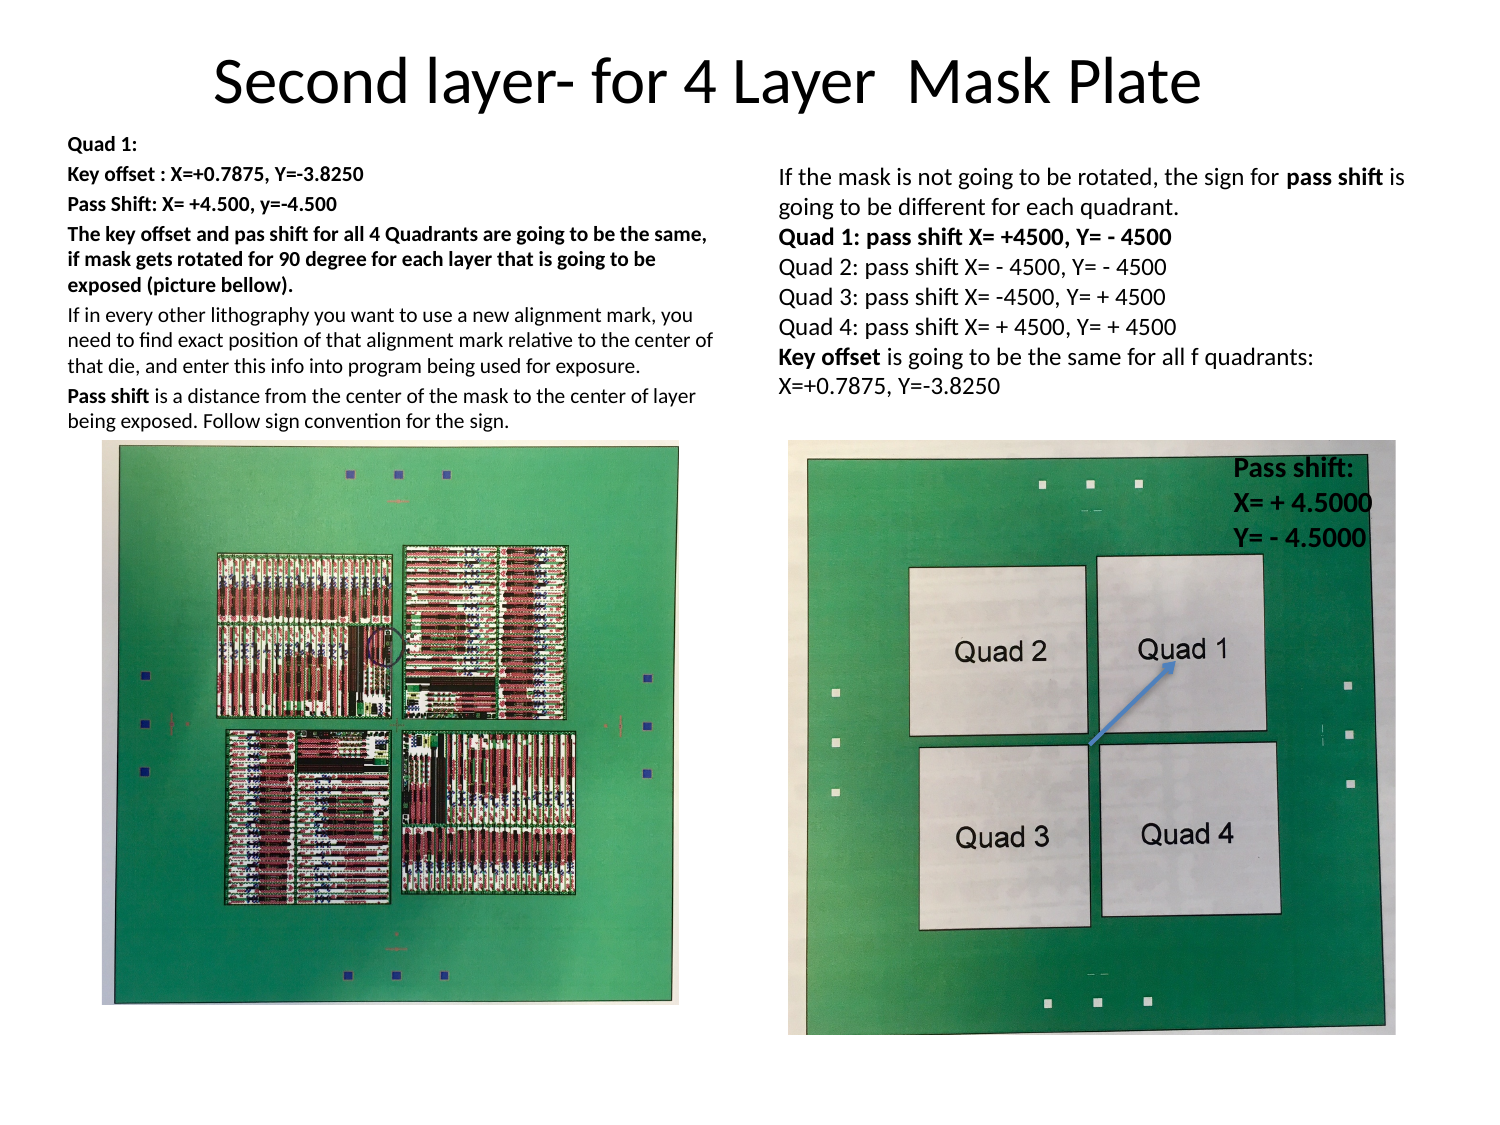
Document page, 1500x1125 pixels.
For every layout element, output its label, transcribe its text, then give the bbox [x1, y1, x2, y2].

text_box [1089, 660, 1176, 746]
title Second layer- for 4 Layer Mask Plate [148, 0, 1270, 110]
list [737, 110, 1425, 409]
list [787, 440, 1396, 1035]
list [101, 440, 680, 1006]
list Quad 1: Key offset : X=+0.7875, Y=-3.8250 Pass Shift: X= +4.500, y=-4.500 The key offset and pas shift for all 4 Quadrants are going to be the same, if mask gets rotated for 90 degree for each layer that is going to be exposed (picture bellow). If in every other lithography you want to use a new alignment mark, you need to find exact position of that alignment mark relative to the center of that die, and enter this info into program being used for exposure. Pass shift is a distance from the center of the mask to the center of layer being exposed. Follow sign convention for the sign. [52, 88, 738, 441]
text_box If the mask is not going to be rotated, the sign for pass shift is going to be different for each quadrant. Quad 1: pass shift X= +4500, Y= - 4500 Quad 2: pass shift X= - 4500, Y= - 4500 Quad 3: pass shift X= -4500, Y= + 4500 Quad 4: pass shift X= + 4500, Y= + 4500 Key offset is going to be the same for all f quadrants: X=+0.7875, Y=-3.8250 [763, 152, 1444, 438]
